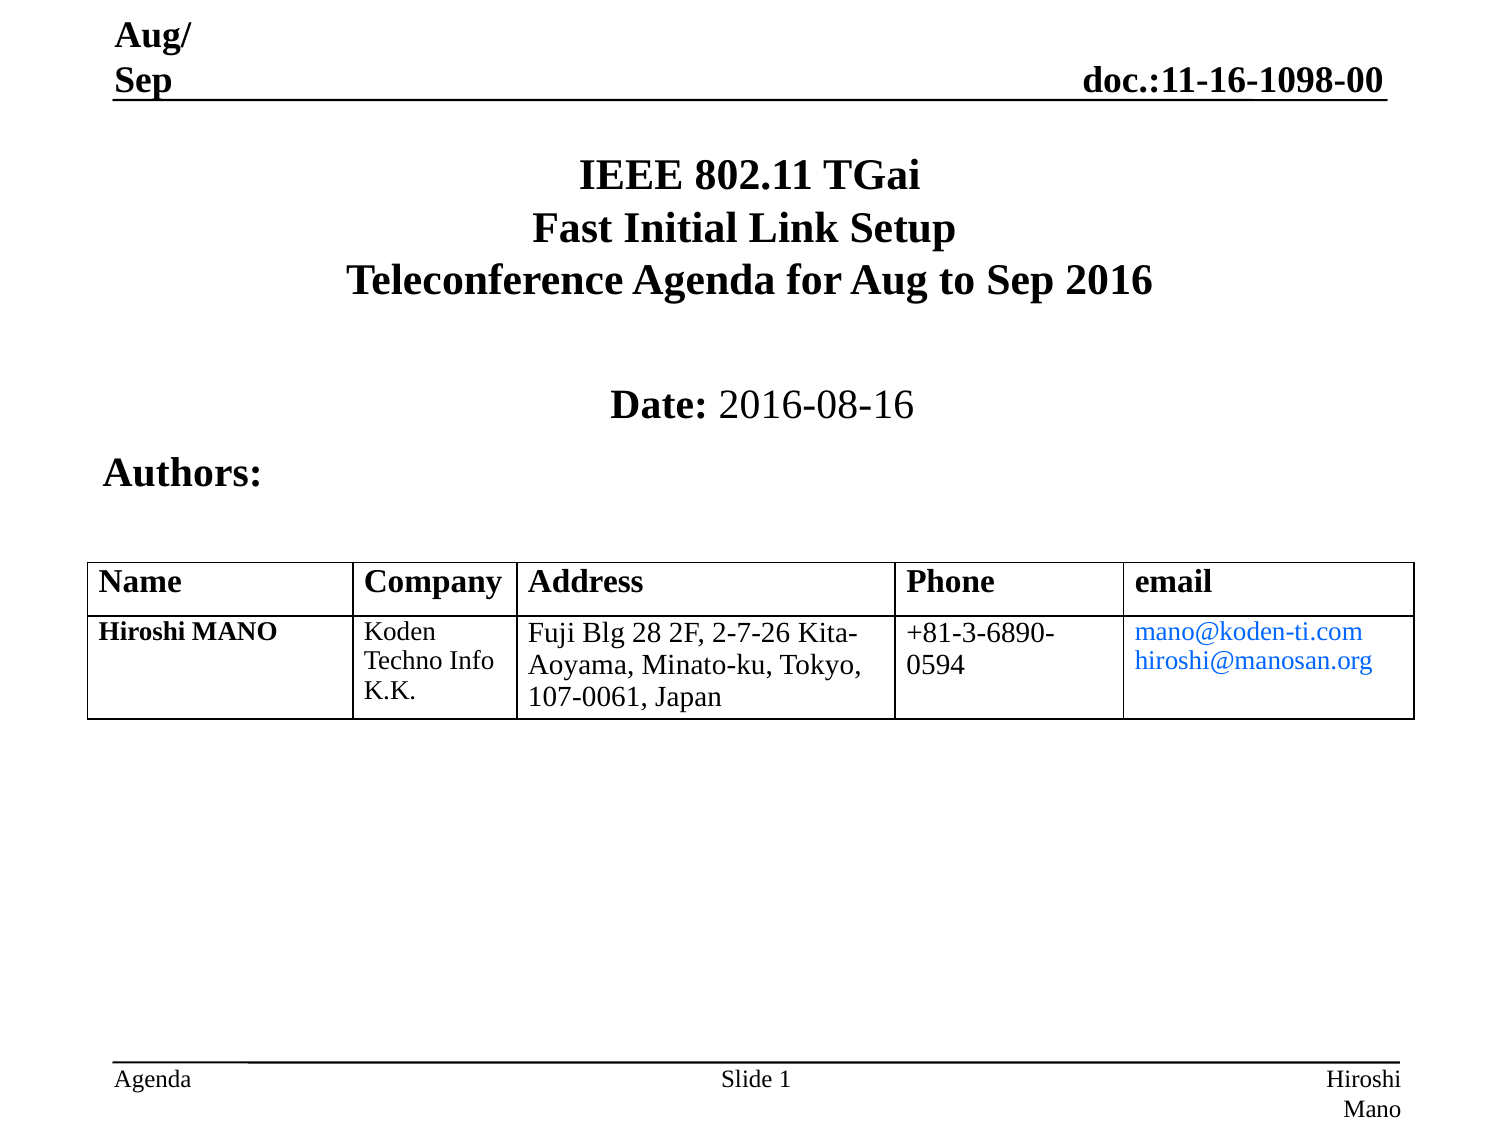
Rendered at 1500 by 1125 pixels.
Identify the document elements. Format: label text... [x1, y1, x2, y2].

table_cell Hiroshi MANO [88, 617, 352, 718]
table_header Address [518, 563, 894, 615]
text_box Authors: [87, 437, 325, 500]
table_cell mano@koden-ti.com hiroshi@manosan.org [1124, 617, 1413, 718]
table_header Company [354, 563, 516, 615]
table_cell +81-3-6890-0594 [896, 617, 1123, 718]
footer Hiroshi Mano (KDTI) [1324, 1061, 1402, 1093]
table_header email [1124, 563, 1413, 615]
title IEEE 802.11 TGai Fast Initial Link Setup Teleconference Agenda for Aug to Sep 2016 [112, 137, 1388, 313]
slide_number Aug/Sep [114, 54, 245, 101]
table_cell Fuji Blg 28 2F, 2-7-26 Kita-Aoyama, Minato-ku, Tokyo, 107-0061, Japan [518, 617, 894, 718]
table_header Phone [896, 563, 1123, 615]
table_header Name [88, 563, 352, 615]
slide_number Slide 1 [712, 1061, 800, 1093]
list Date: 2016-08-16 [124, 374, 1401, 438]
table_cell Koden Techno Info K.K. [354, 617, 516, 718]
